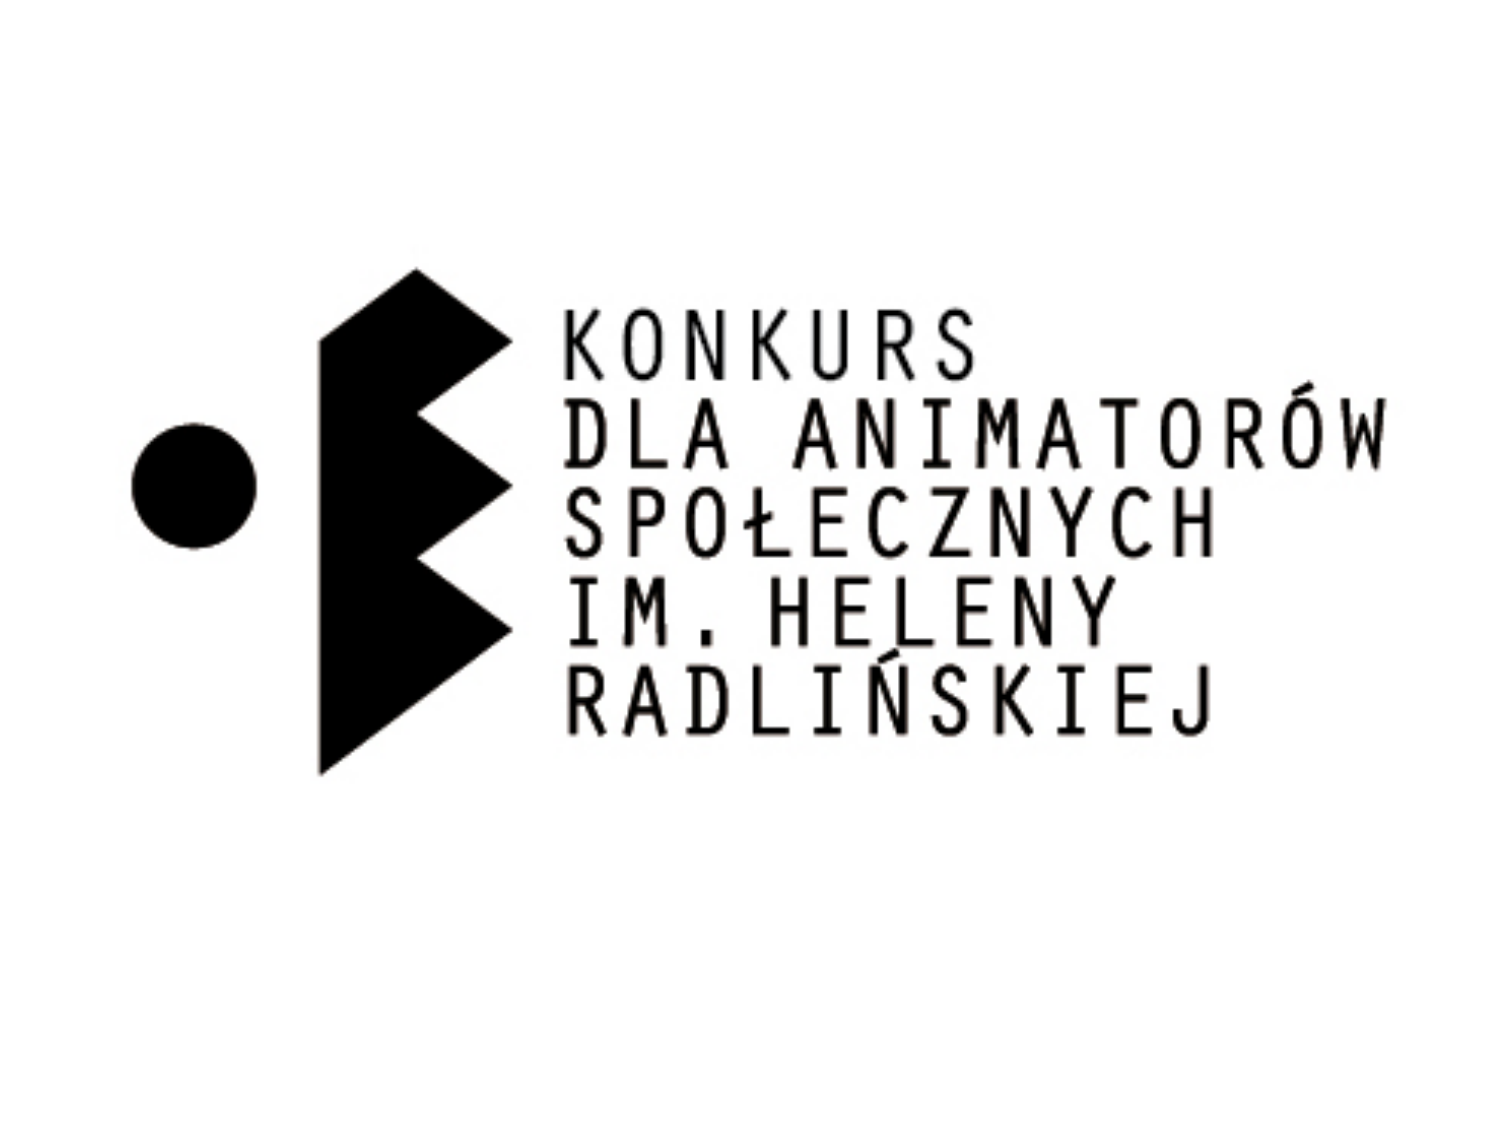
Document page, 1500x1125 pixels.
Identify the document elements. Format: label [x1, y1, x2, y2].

list [19, 125, 1500, 951]
